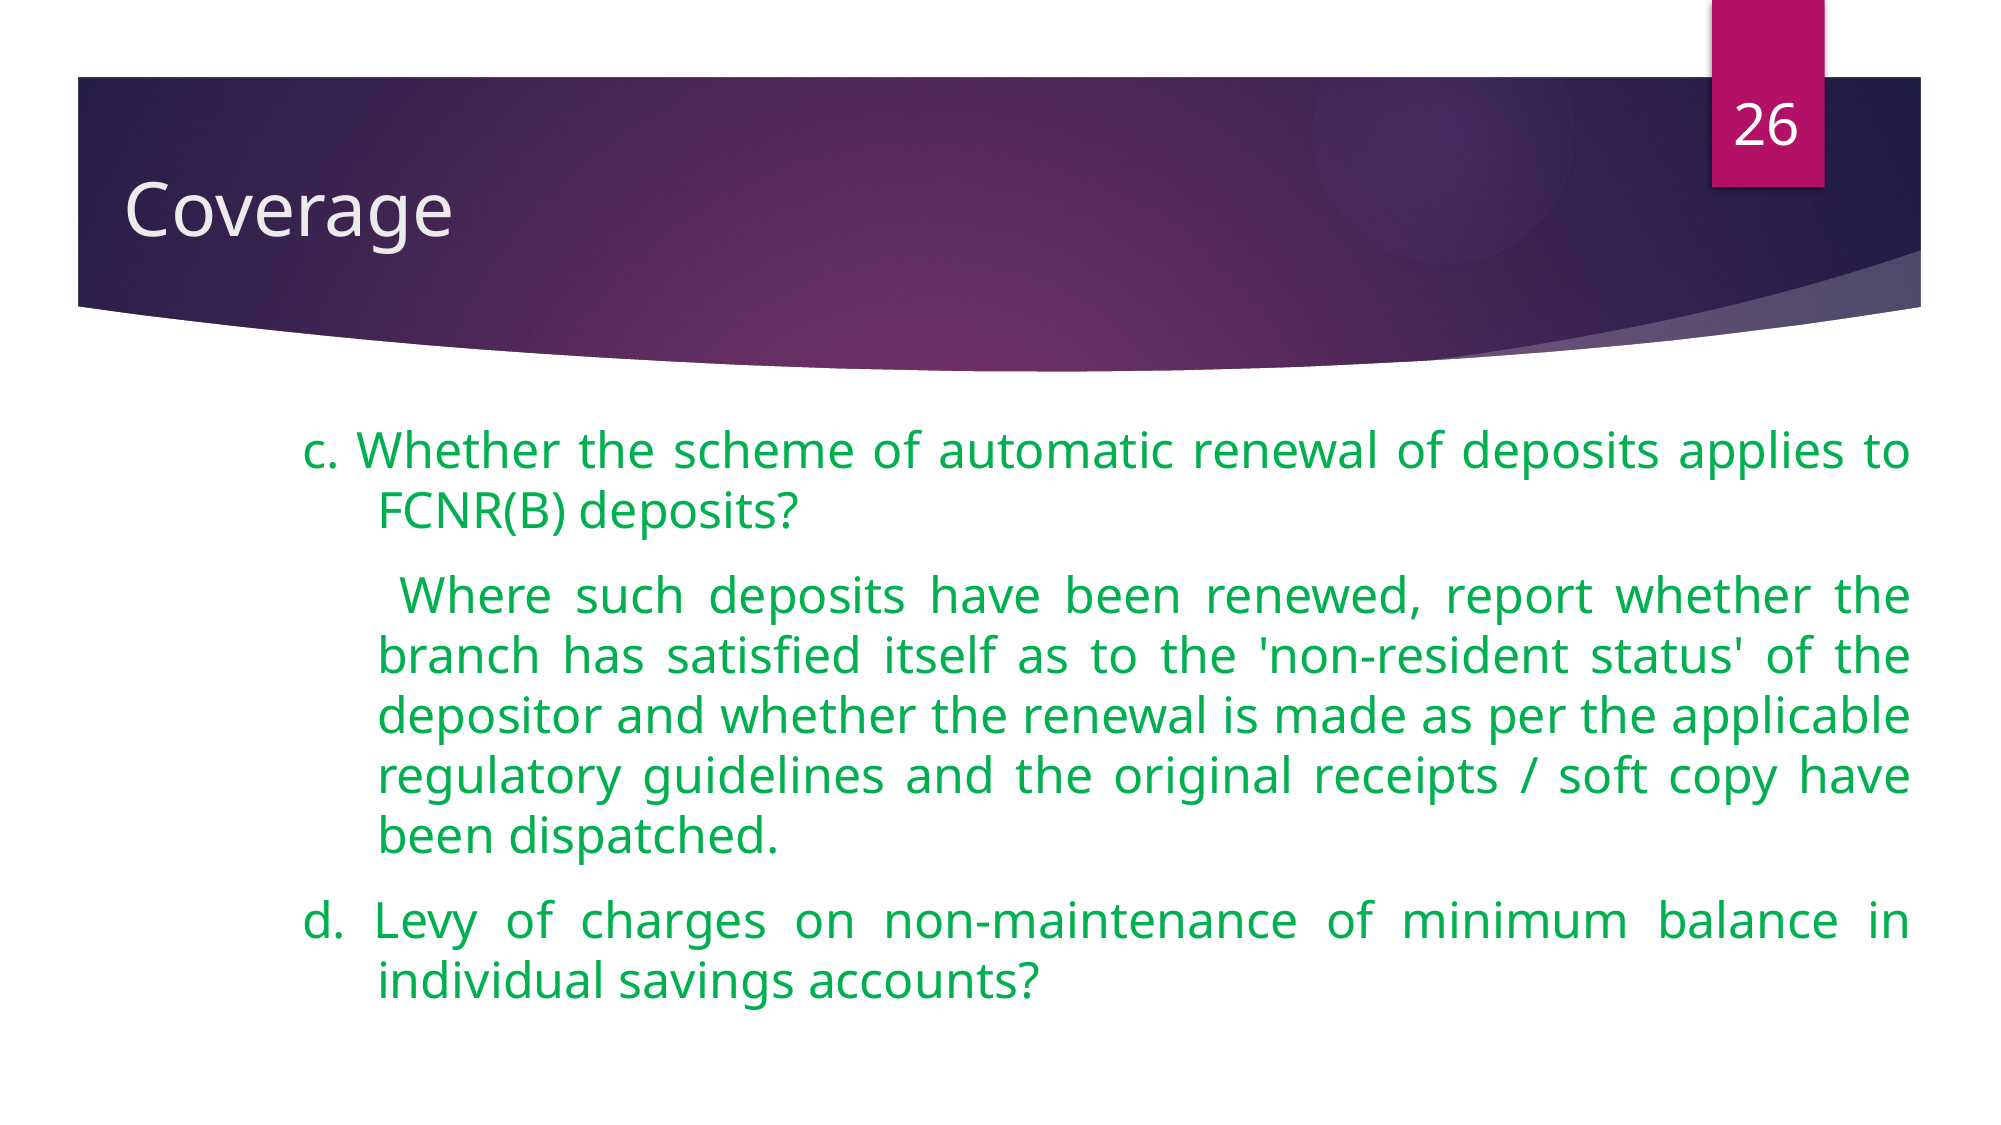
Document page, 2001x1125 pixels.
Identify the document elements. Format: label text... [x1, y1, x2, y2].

title Coverage [121, 110, 588, 301]
text_box c. Whether the scheme of automatic renewal of deposits applies to FCNR(B) deposits? Where such deposits have been renewed, report whether the branch has satisfied itself as to the 'non-resident status' of the depositor and whether the renewal is made as per the applicable regulatory guidelines and the original receipts / soft copy have been dispatched. d. Levy of charges on non-maintenance of minimum balance in individual savings accounts? [75, 333, 1913, 1084]
slide_number 26 [1698, 48, 1836, 175]
